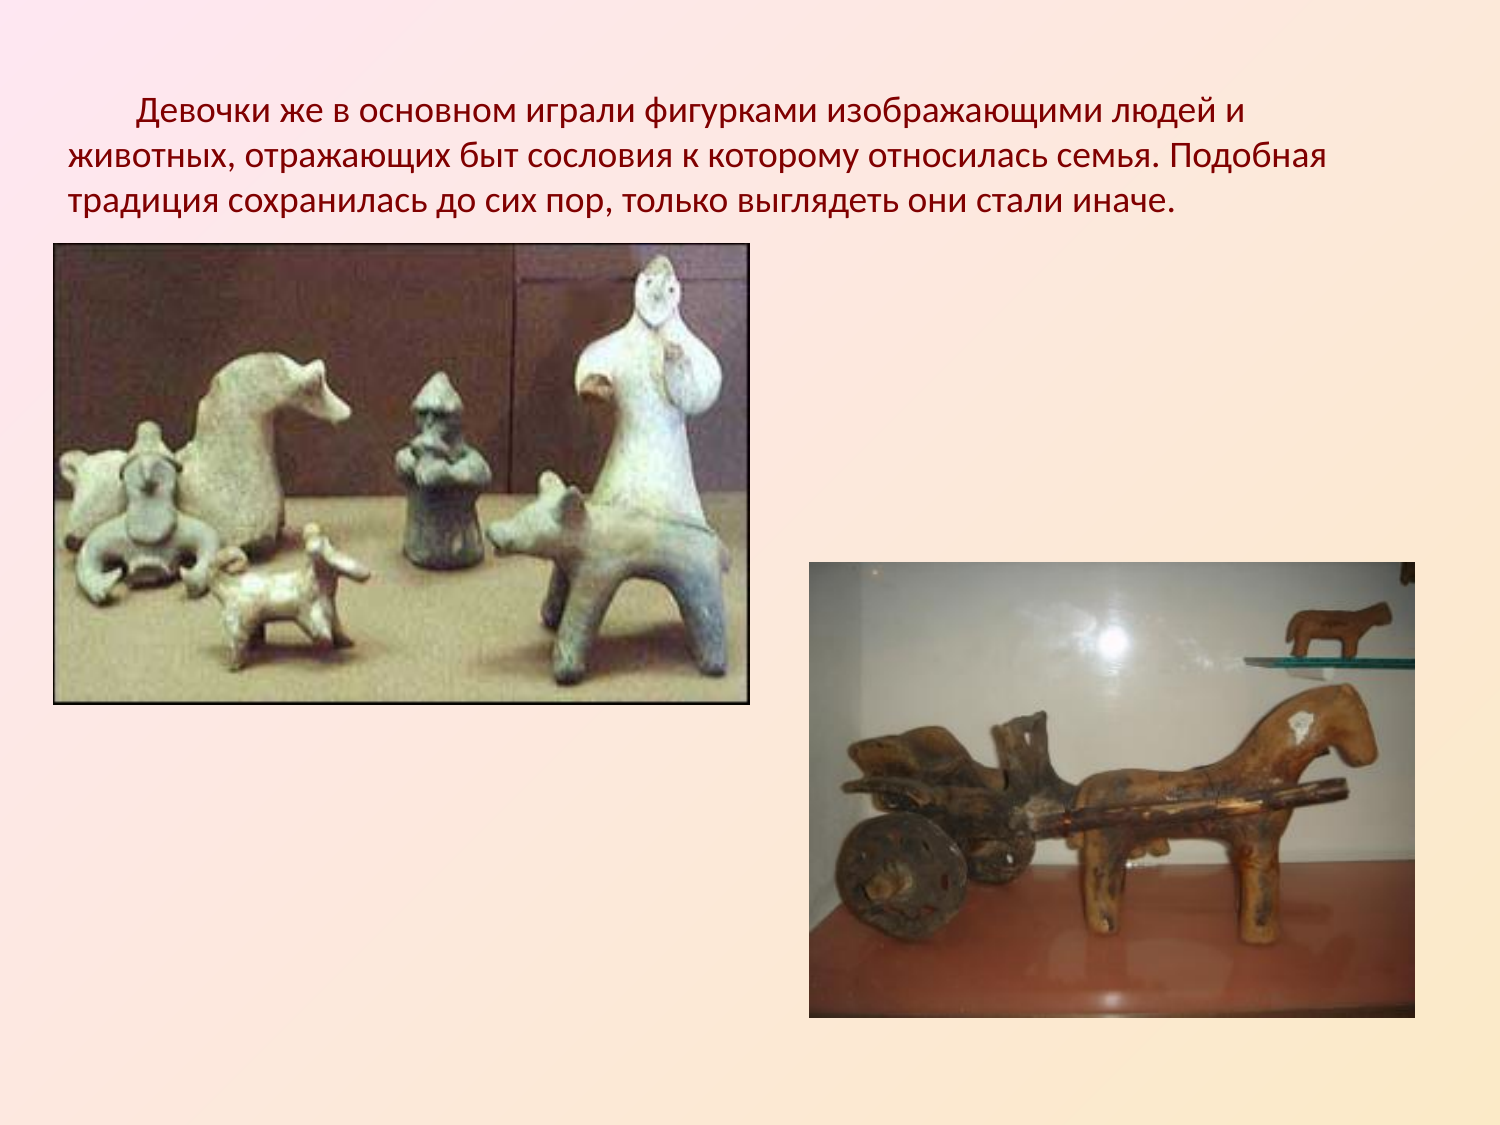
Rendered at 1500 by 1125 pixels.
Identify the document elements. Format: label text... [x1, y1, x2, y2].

picture [808, 562, 1416, 1018]
text_box Девочки же в основном играли фигурками изображающими людей и животных, отражающих быт сословия к которому относилась семья. Подобная традиция сохранилась до сих пор, только выглядеть они стали иначе. [53, 78, 1412, 273]
picture [52, 243, 751, 705]
